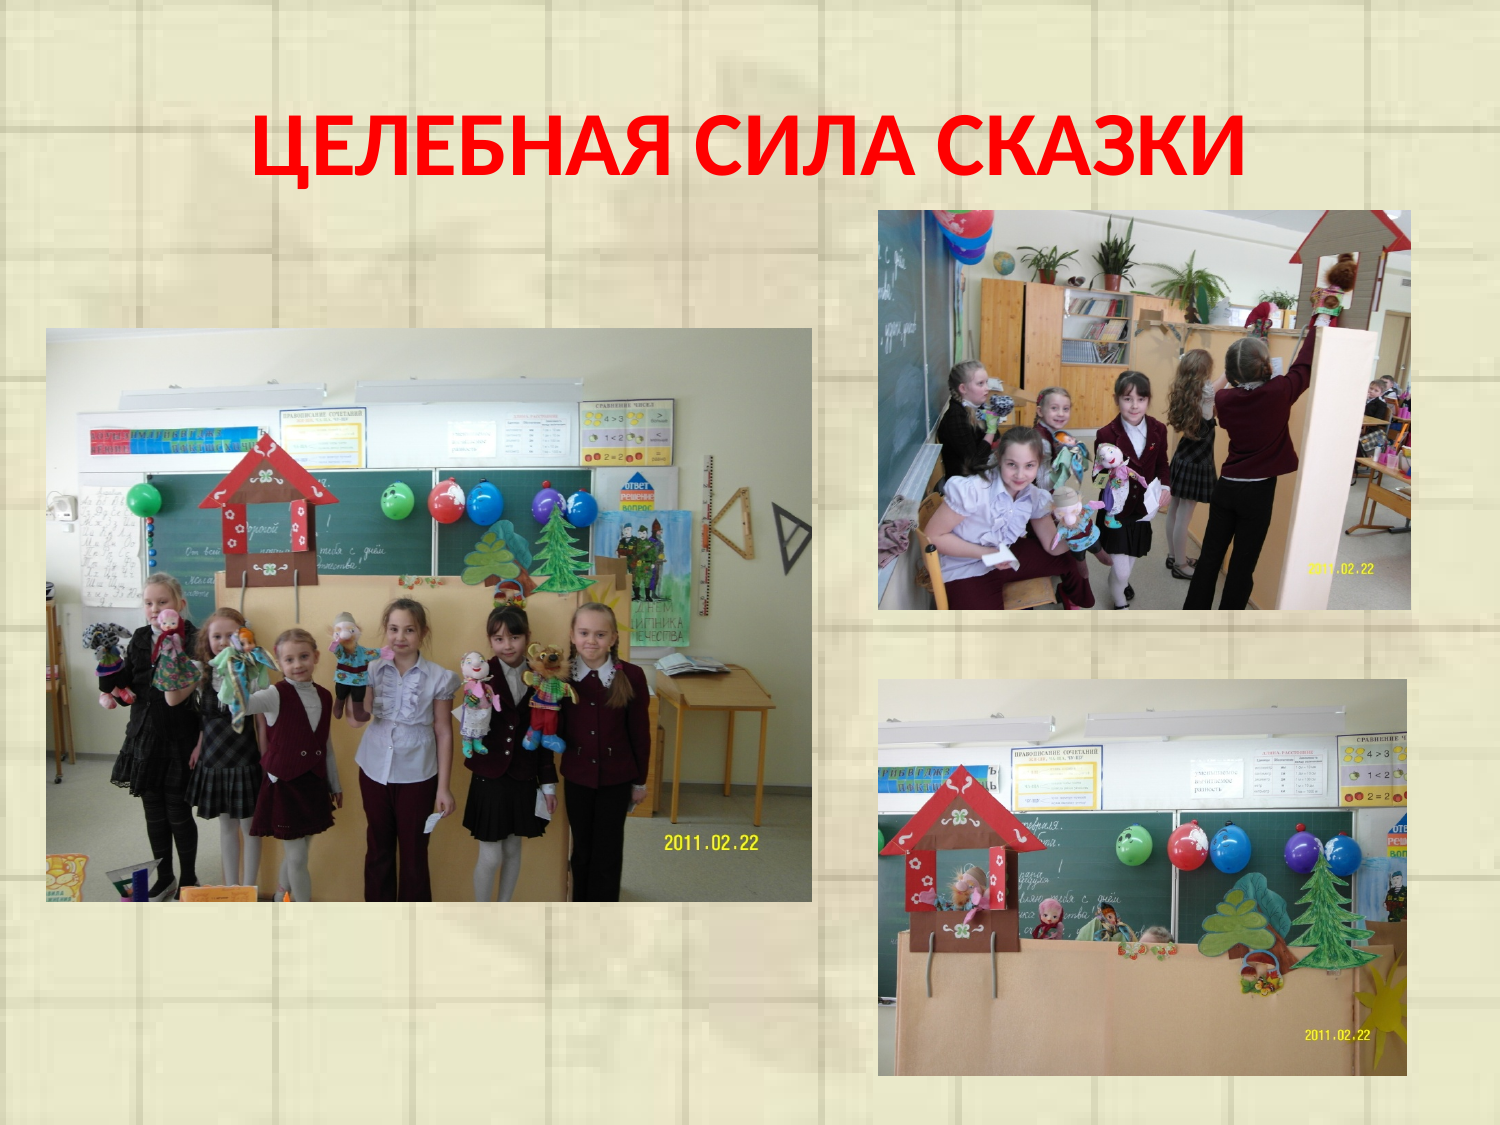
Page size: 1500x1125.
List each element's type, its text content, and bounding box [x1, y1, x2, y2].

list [878, 679, 1407, 1076]
picture [0, 0, 1500, 1125]
title Целебная сила сказки [75, 45, 1425, 233]
